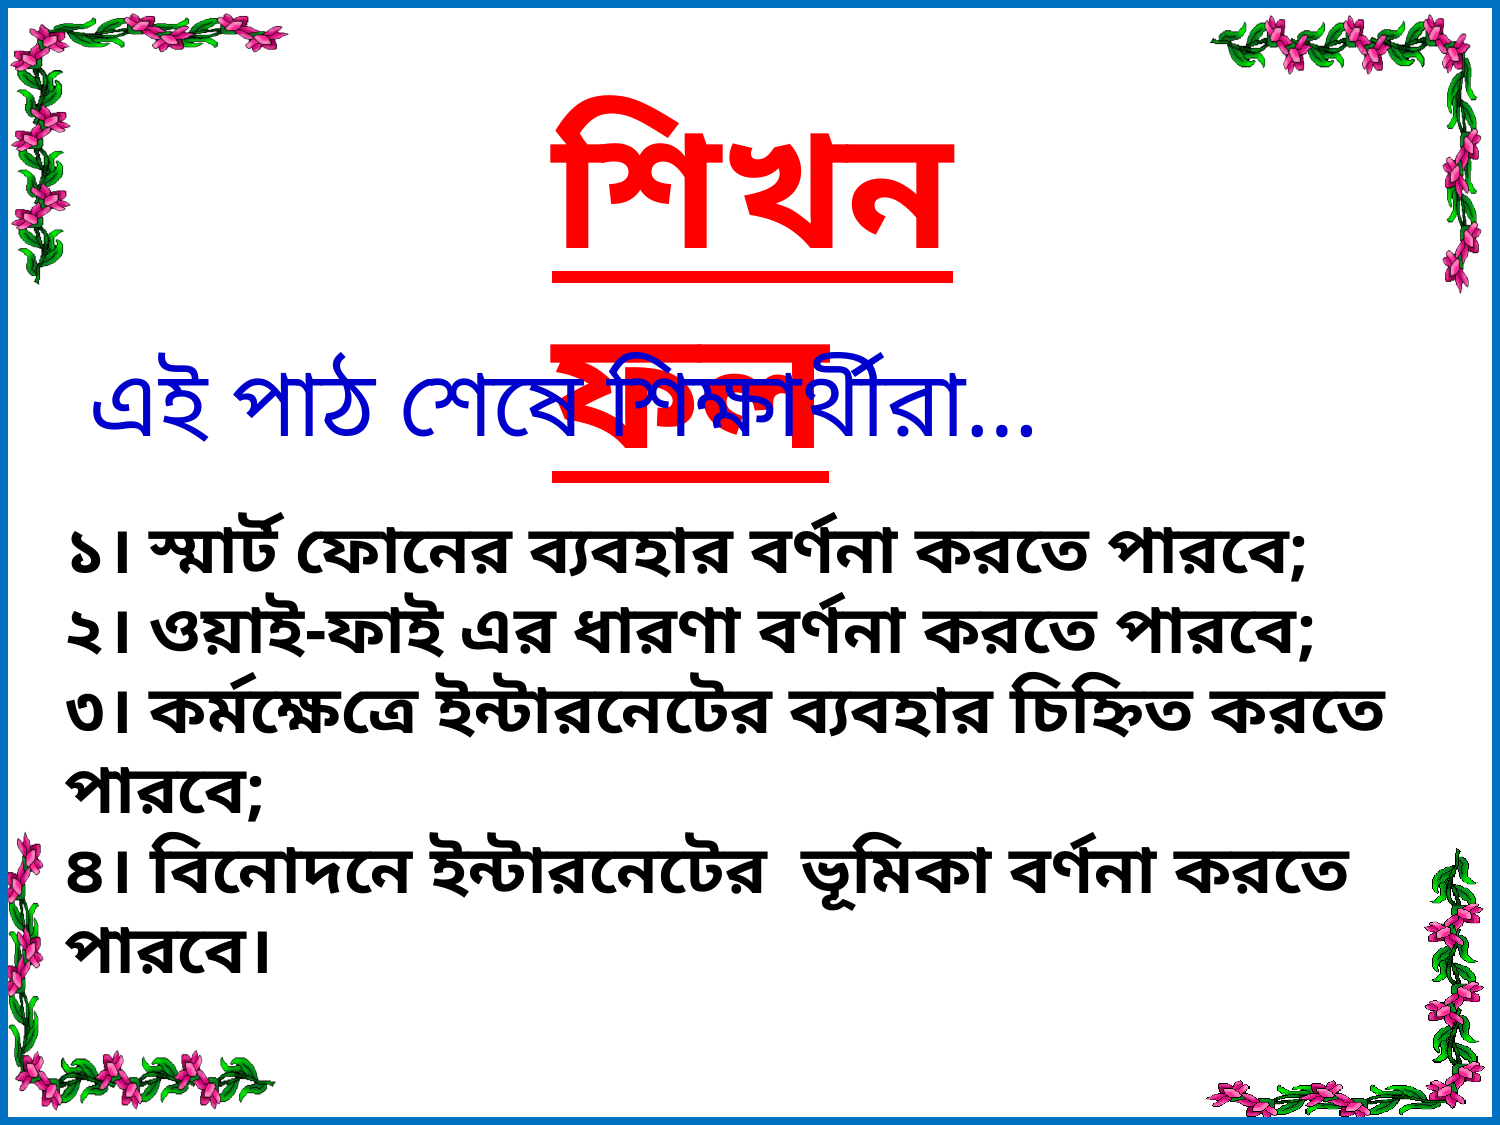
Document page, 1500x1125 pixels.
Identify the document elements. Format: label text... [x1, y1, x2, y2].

text_box শিখনফল [537, 463, 1052, 490]
text_box ১। স্মার্ট ফোনের ব্যবহার বর্ণনা করতে পারবে; ২। ওয়াই-ফাই এর ধারণা বর্ণনা করতে পারবে; ৩। কর্মক্ষেত্রে ইন্টারনেটের ব্যবহার চিহ্নিত করতে পারবে; ৪। বিনোদনে ইন্টারনেটের ভূমিকা বর্ণনা করতে পারবে। [50, 499, 1450, 995]
picture [8, 819, 282, 1117]
text_box এই পাঠ শেষে শিক্ষার্থীরা… [75, 337, 1075, 463]
picture [8, 8, 301, 291]
picture [1193, 841, 1492, 1117]
picture [1204, 8, 1490, 306]
text_box শিখনফল [537, 74, 1052, 337]
